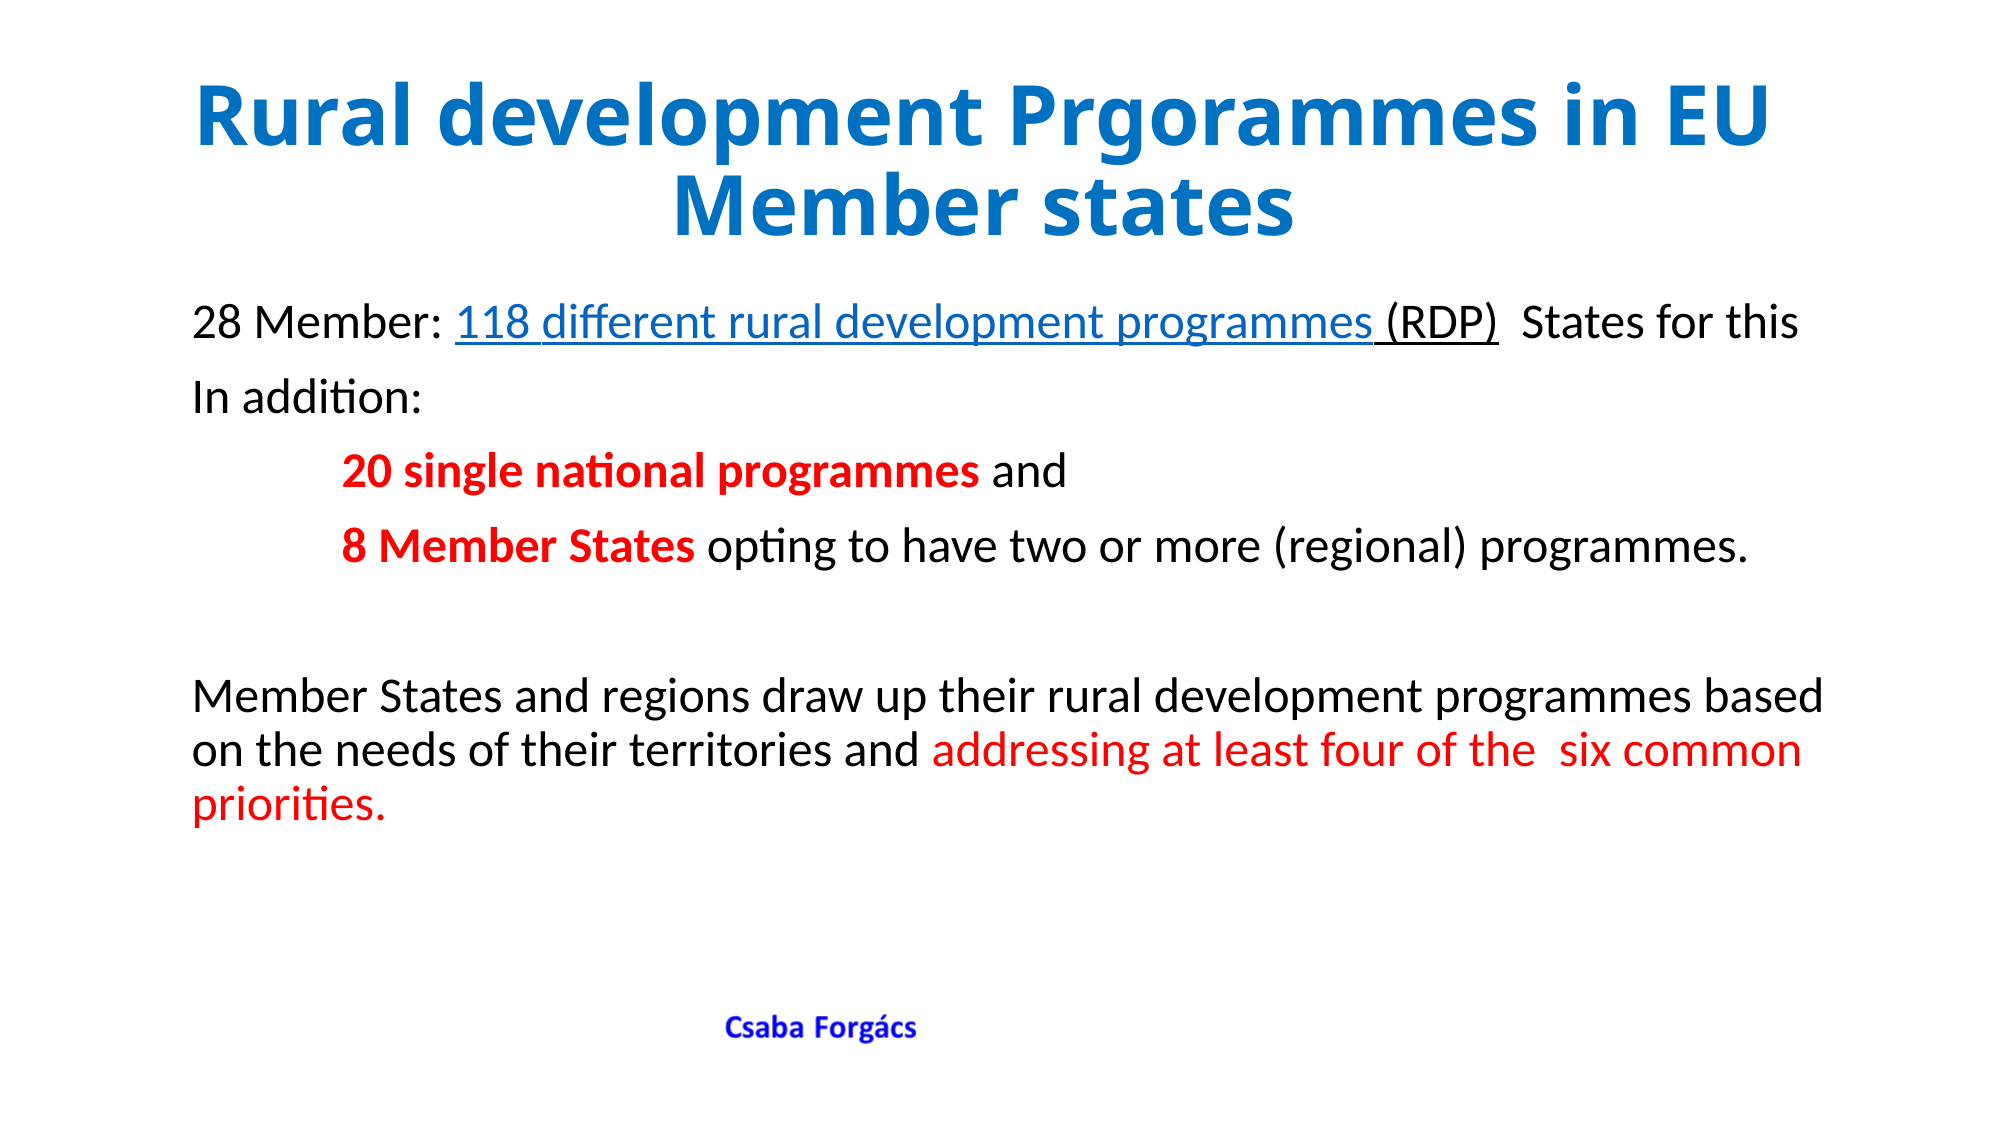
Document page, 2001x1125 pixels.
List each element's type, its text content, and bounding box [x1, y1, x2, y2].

subtitle 28 Member: 118 different rural development programmes (RDP) States for this In addition: 20 single national programmes and 8 Member States opting to have two or more (regional) programmes. Member States and regions draw up their rural development programmes based on the needs of their territories and addressing at least four of the six common priorities. [176, 287, 1860, 1065]
title Rural development Prgorammes in EU Member states [176, 76, 1792, 261]
picture [535, 995, 1045, 1067]
